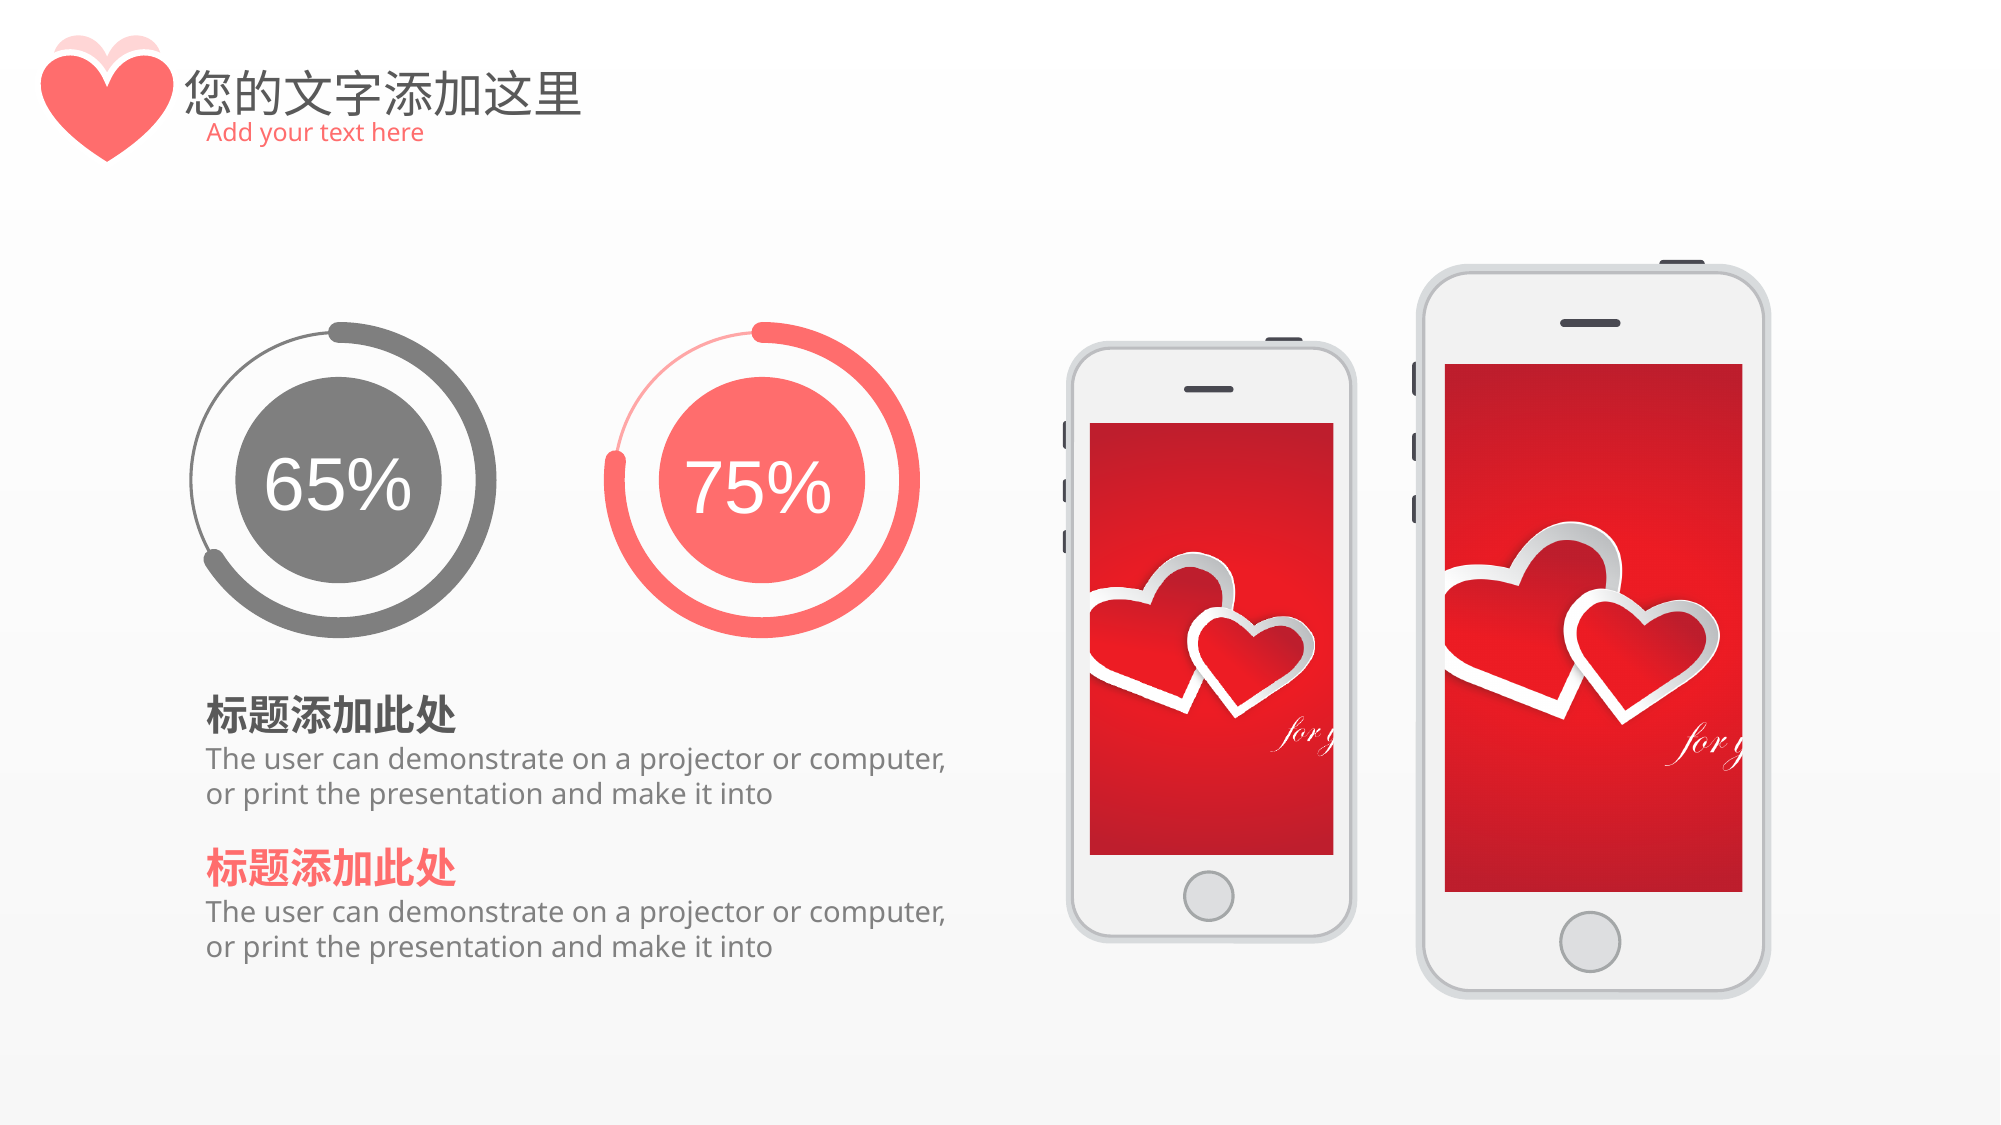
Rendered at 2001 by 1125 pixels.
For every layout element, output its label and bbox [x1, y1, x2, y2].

picture [1444, 364, 1743, 892]
text_box [1062, 337, 1358, 944]
text_box [190, 681, 992, 820]
text_box [190, 332, 487, 628]
text_box [1412, 259, 1772, 1000]
text_box [614, 332, 910, 628]
text_box [214, 54, 554, 155]
picture [1089, 423, 1334, 855]
text_box [190, 833, 992, 972]
text_box [235, 376, 442, 584]
text_box [658, 376, 866, 584]
